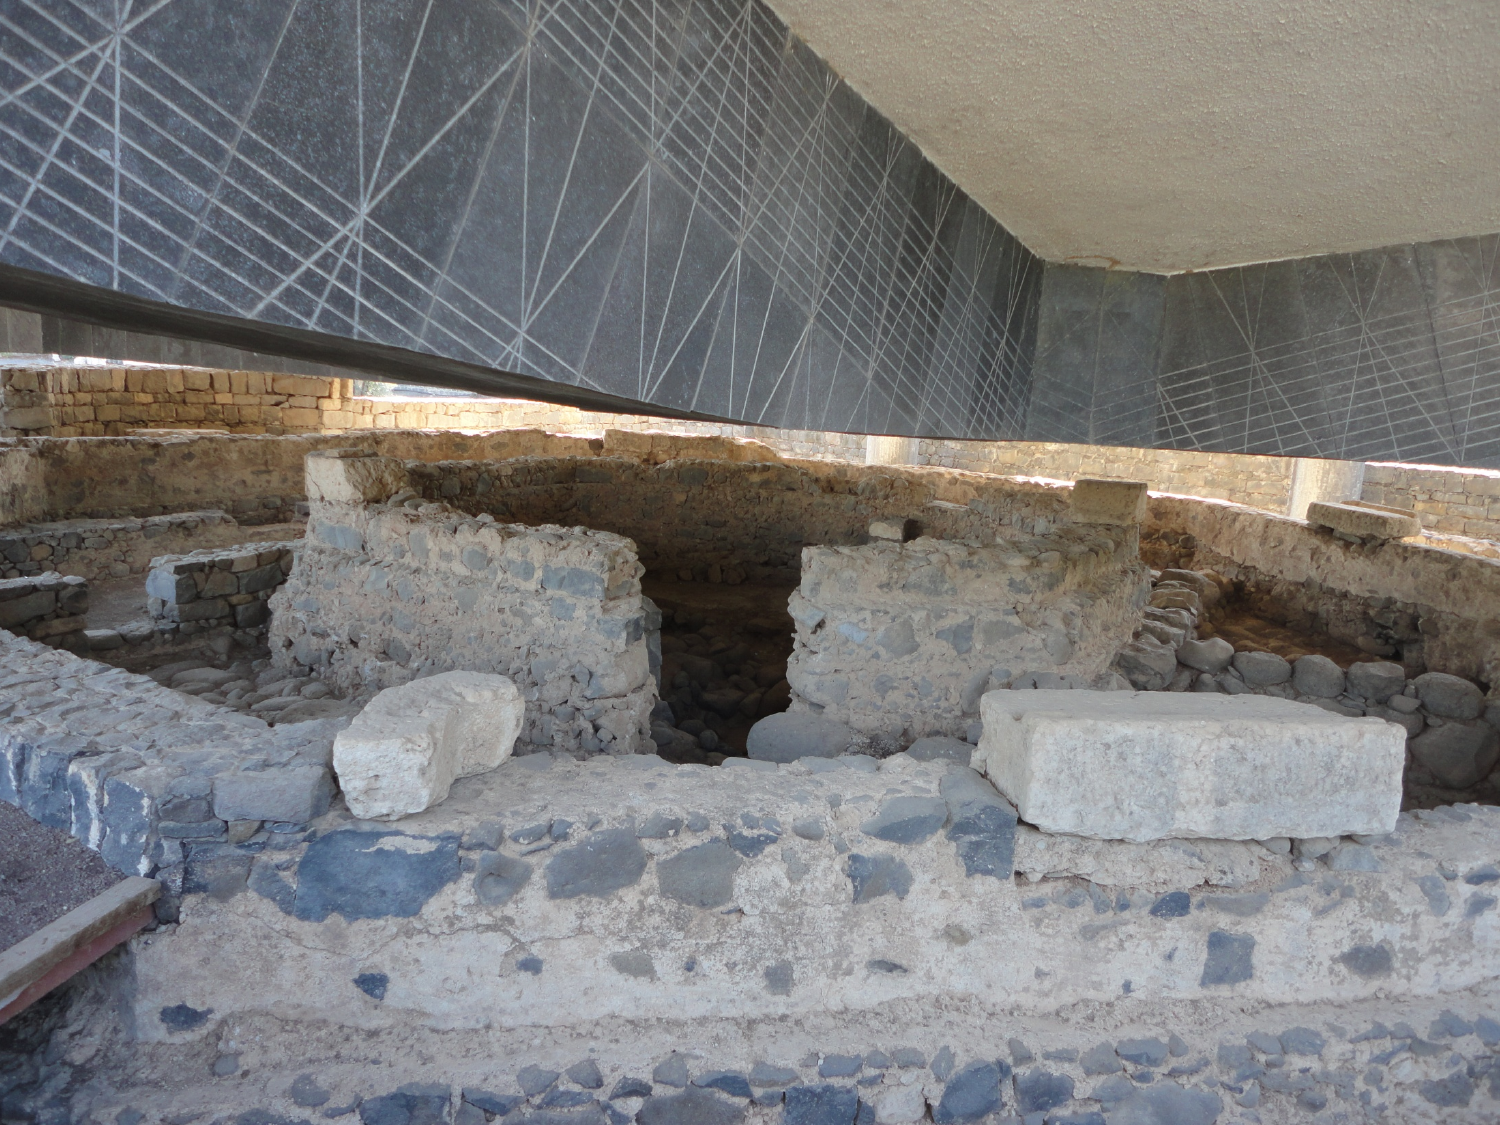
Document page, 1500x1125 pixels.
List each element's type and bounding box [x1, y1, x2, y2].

list [0, 0, 1500, 1125]
